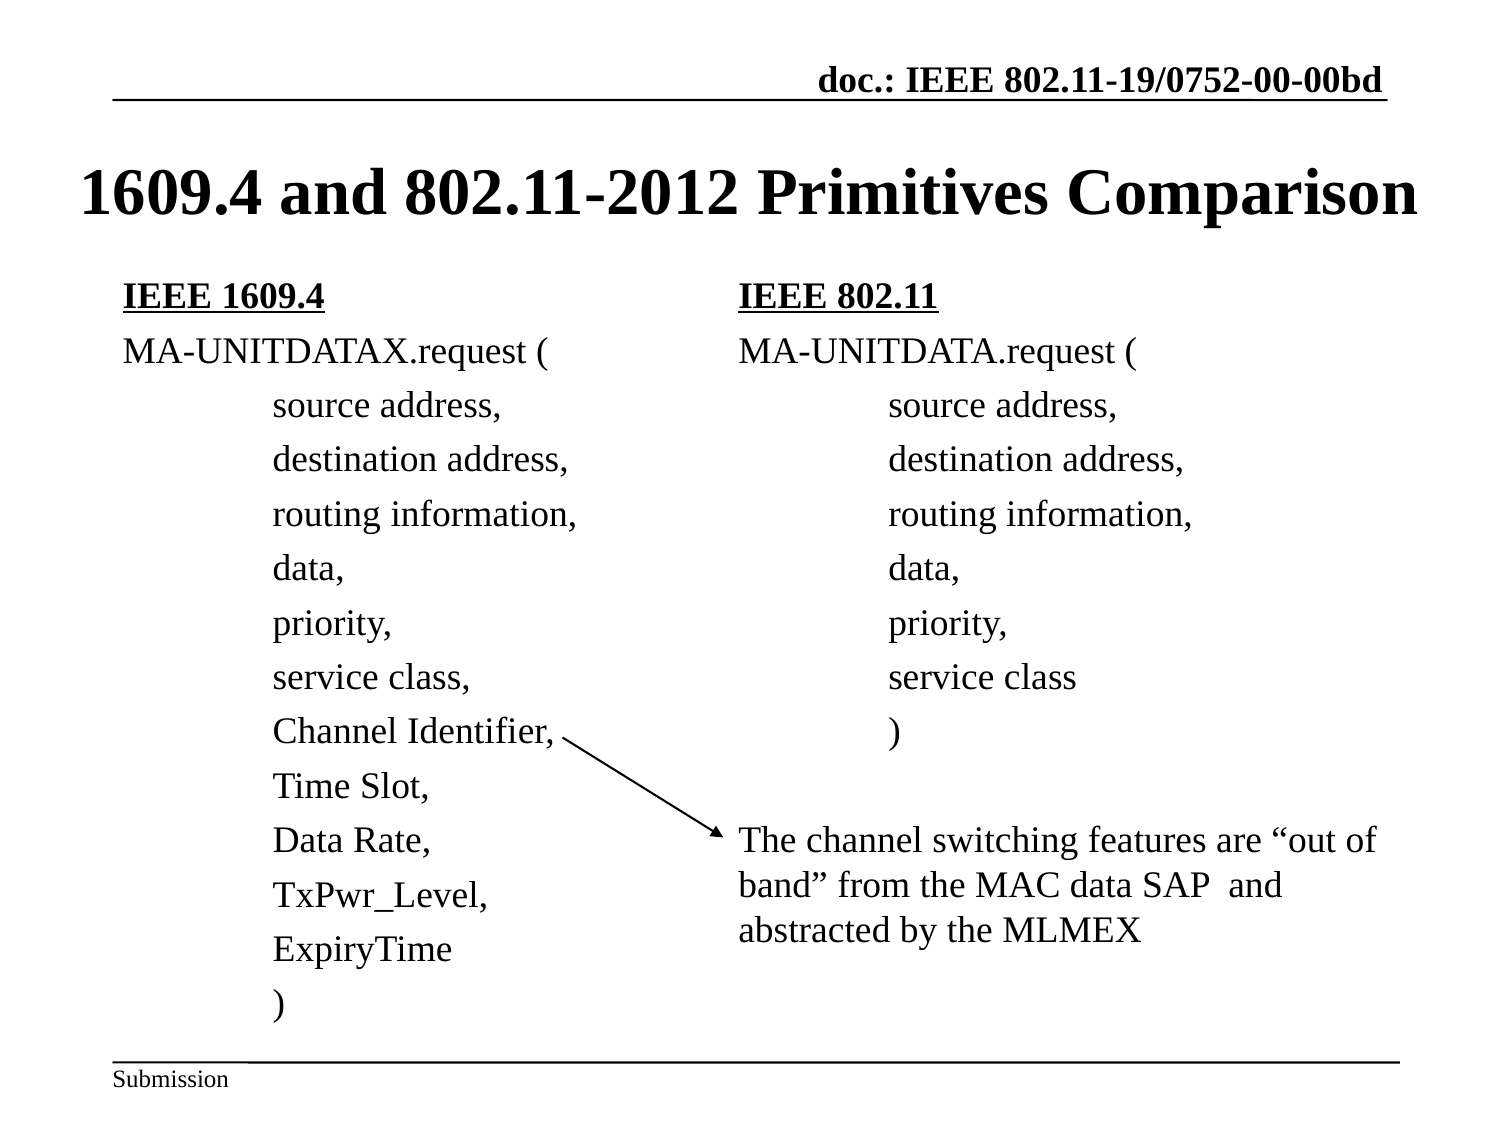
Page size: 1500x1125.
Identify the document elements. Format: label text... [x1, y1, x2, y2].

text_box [562, 737, 724, 838]
list IEEE 802.11 MA-UNITDATA.request ( source address, destination address, routing information, data, priority, service class ) The channel switching features are “out of band” from the MAC data SAP and abstracted by the MLMEX [723, 263, 1402, 799]
title 1609.4 and 802.11-2012 Primitives Comparison [62, 112, 1438, 263]
list IEEE 1609.4 MA-UNITDATAX.request ( source address, destination address, routing information, data, priority, service class, Channel Identifier, Time Slot, Data Rate, TxPwr_Level, ExpiryTime ) [107, 263, 746, 978]
